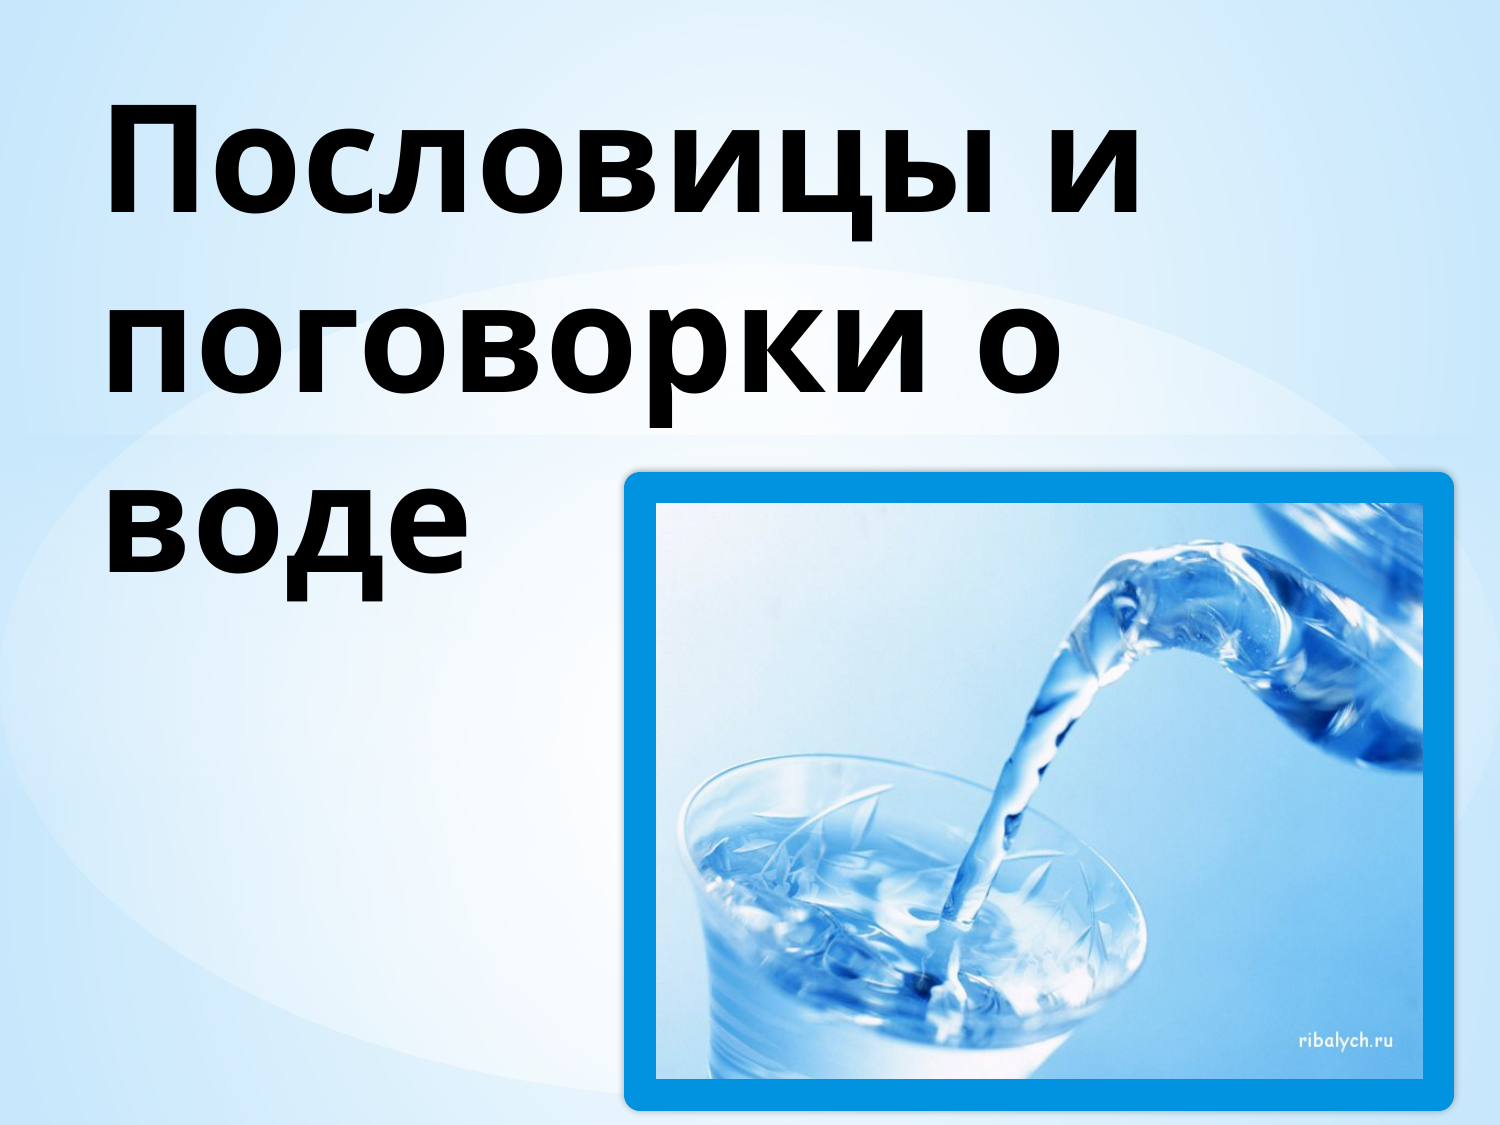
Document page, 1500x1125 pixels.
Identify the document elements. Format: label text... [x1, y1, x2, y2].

title Пословицы и поговорки о воде [53, 54, 1270, 622]
picture [657, 504, 1422, 1078]
